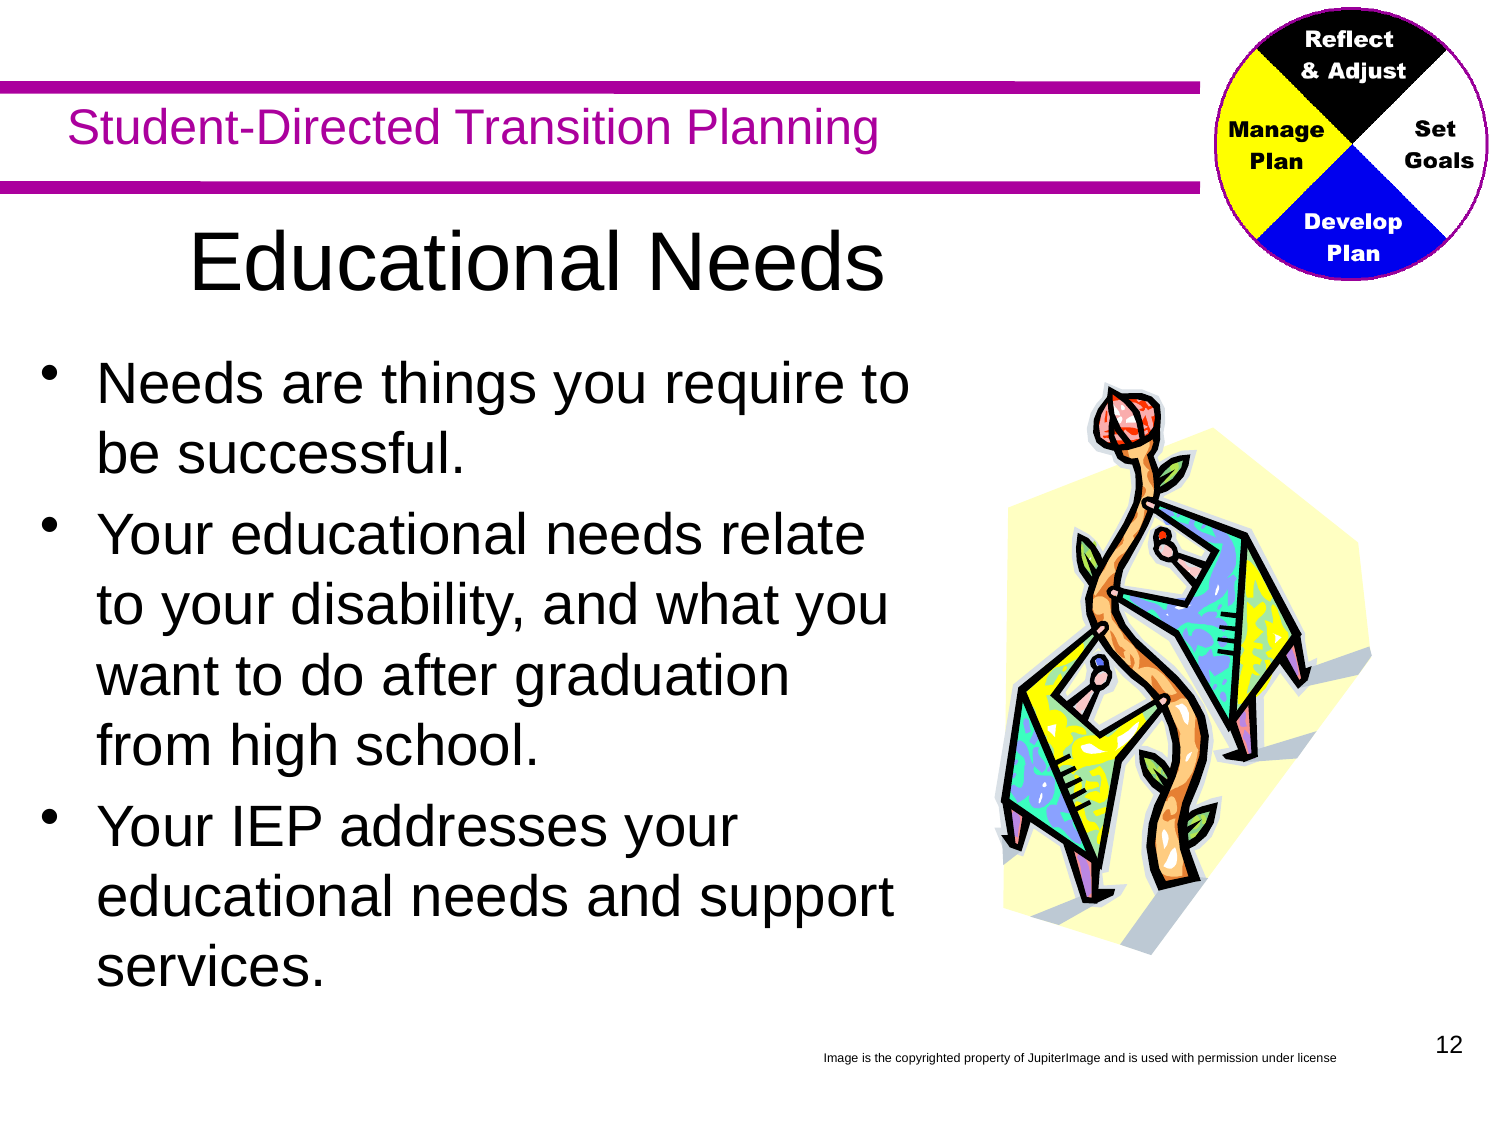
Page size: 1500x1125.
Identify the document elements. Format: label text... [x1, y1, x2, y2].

title Educational Needs [62, 200, 1013, 325]
picture [987, 374, 1380, 963]
list Needs are things you require to be successful. Your educational needs relate to your disability, and what you want to do after graduation from high school. Your IEP addresses your educational needs and support services. [24, 337, 938, 1013]
text_box 12 [1420, 1021, 1479, 1067]
text_box Image is the copyrighted property of JupiterImage and is used with permission under license [808, 1042, 1352, 1073]
picture [1199, 0, 1500, 290]
